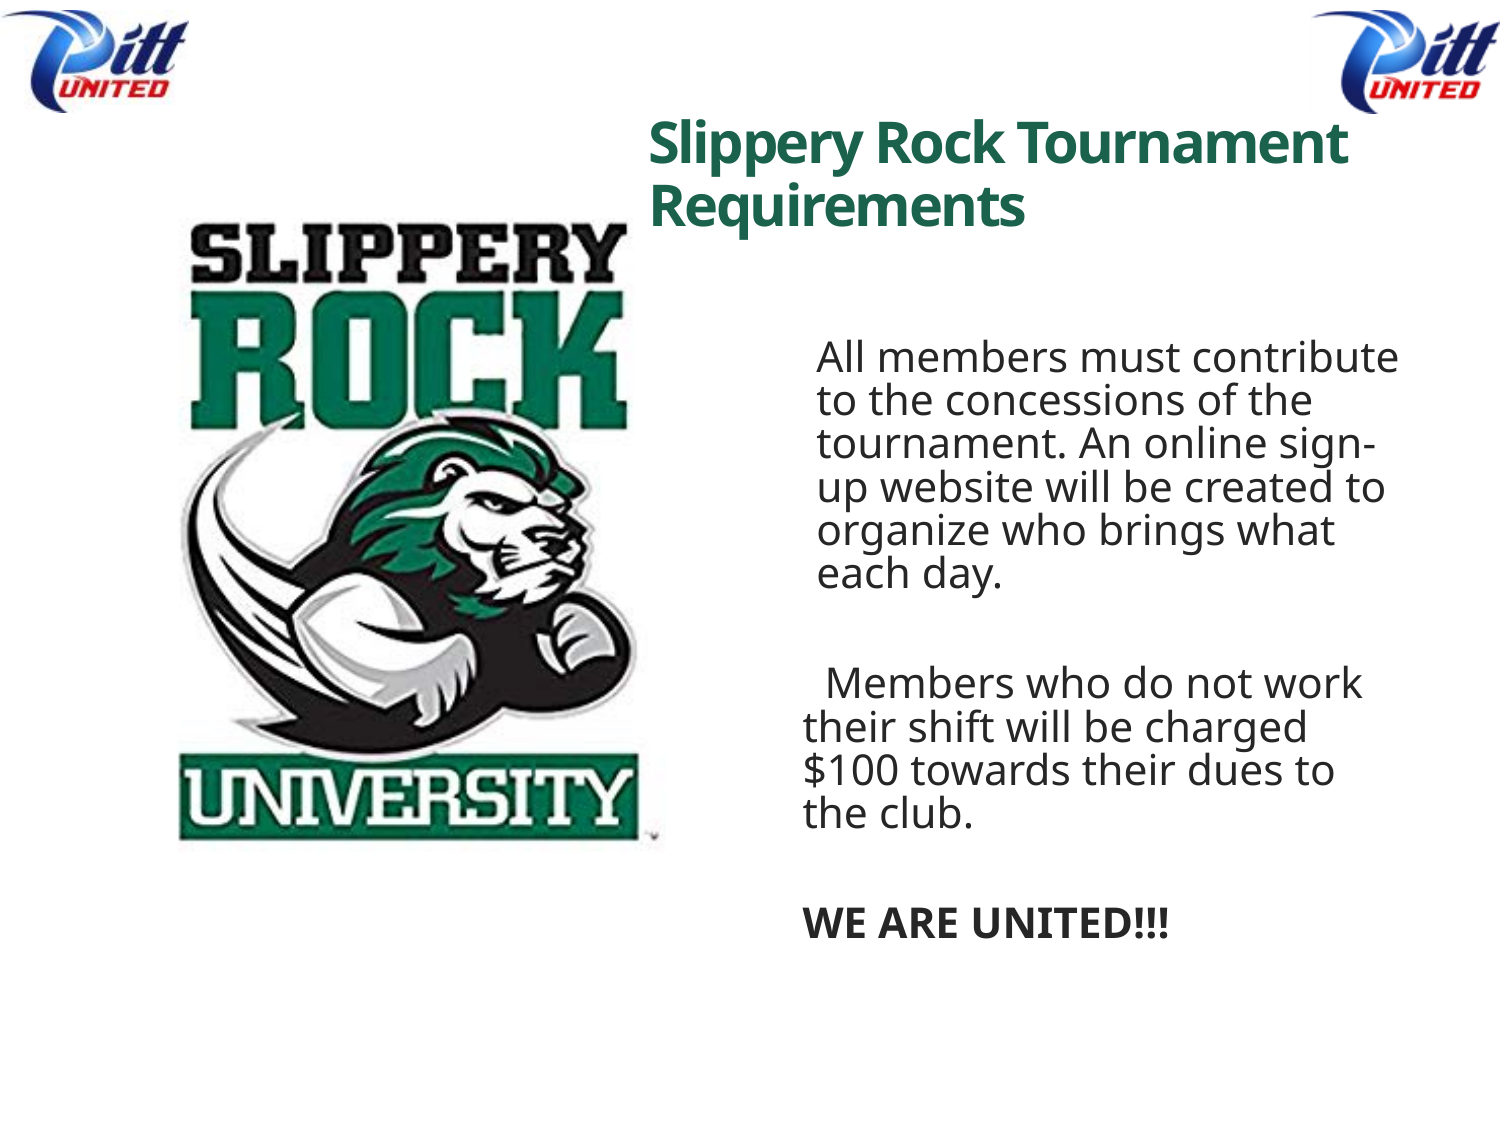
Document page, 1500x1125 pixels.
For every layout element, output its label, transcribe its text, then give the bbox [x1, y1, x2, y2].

picture [1310, 10, 1500, 105]
title Slippery Rock Tournament Requirements [748, 105, 1500, 378]
picture [0, 10, 748, 967]
list All members must contribute to the concessions of the tournament. An online sign-up website will be created to organize who brings what each day. Members who do not work their shift will be charged $100 towards their dues to the club. WE ARE UNITED!!! [787, 378, 1421, 964]
